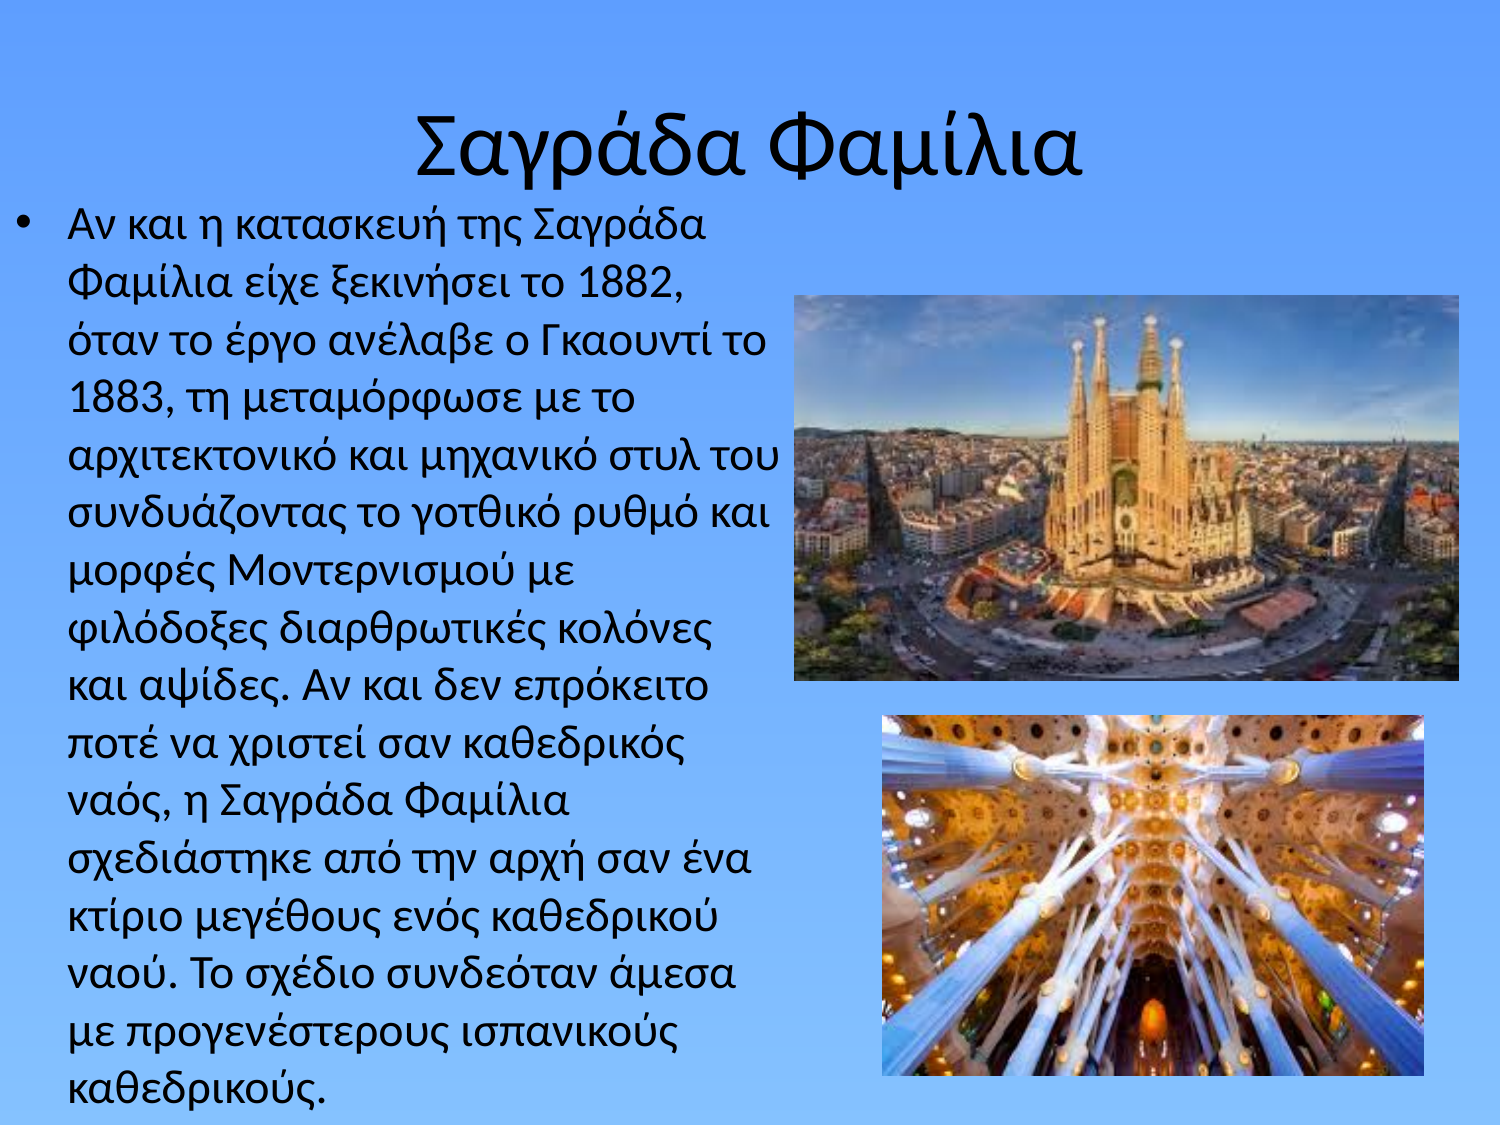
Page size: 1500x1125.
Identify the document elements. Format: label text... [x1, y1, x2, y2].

picture [882, 715, 1424, 1076]
list Αν και η κατασκευή της Σαγράδα Φαμίλια είχε ξεκινήσει το 1882, όταν το έργο ανέλαβε ο Γκαουντί το 1883, τη μεταμόρφωσε με το αρχιτεκτονικό και μηχανικό στυλ του συνδυάζοντας το γοτθικό ρυθμό και μορφές Μοντερνισμού με φιλόδοξες διαρθρωτικές κολόνες και αψίδες. Αν και δεν επρόκειτο ποτέ να χριστεί σαν καθεδρικός ναός, η Σαγράδα Φαμίλια σχεδιάστηκε από την αρχή σαν ένα κτίριο μεγέθους ενός καθεδρικού ναού. Το σχέδιο συνδεόταν άμεσα με προγενέστερους ισπανικούς καθεδρικούς. [0, 184, 798, 1125]
title Σαγράδα Φαμίλια [75, 45, 1425, 233]
picture [793, 295, 1460, 681]
